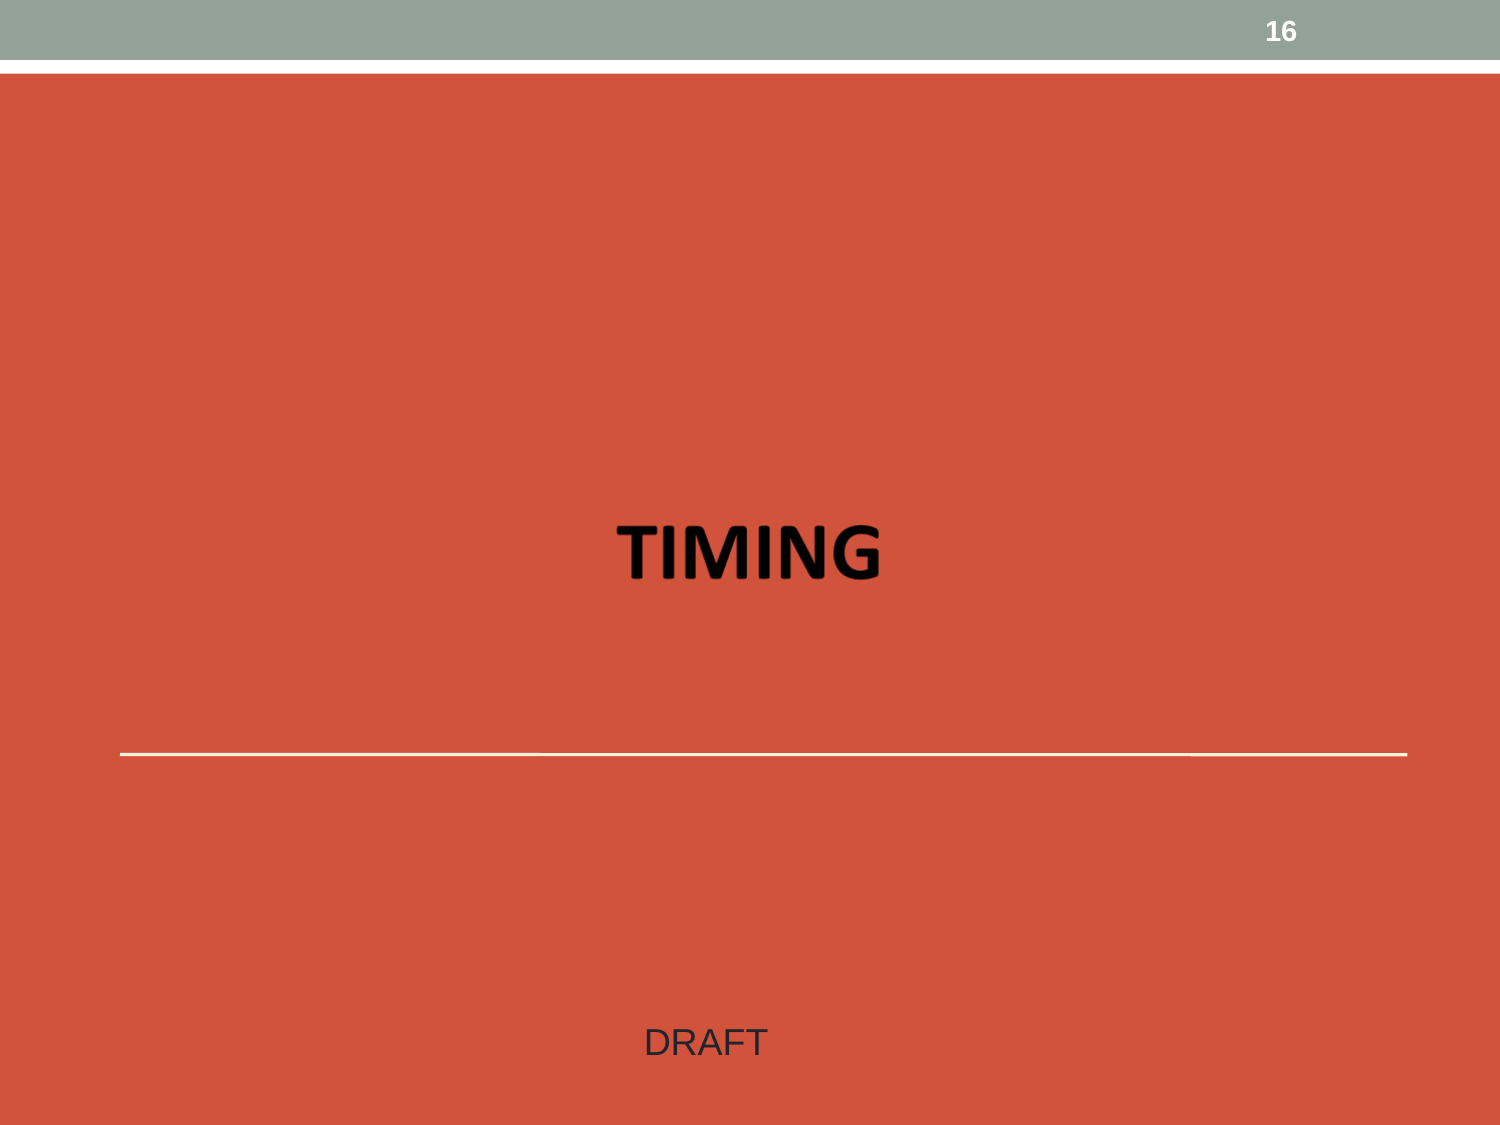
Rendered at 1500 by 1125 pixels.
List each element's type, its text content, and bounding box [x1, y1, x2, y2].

slide_number 16 [1250, 3, 1425, 57]
picture [566, 475, 934, 651]
